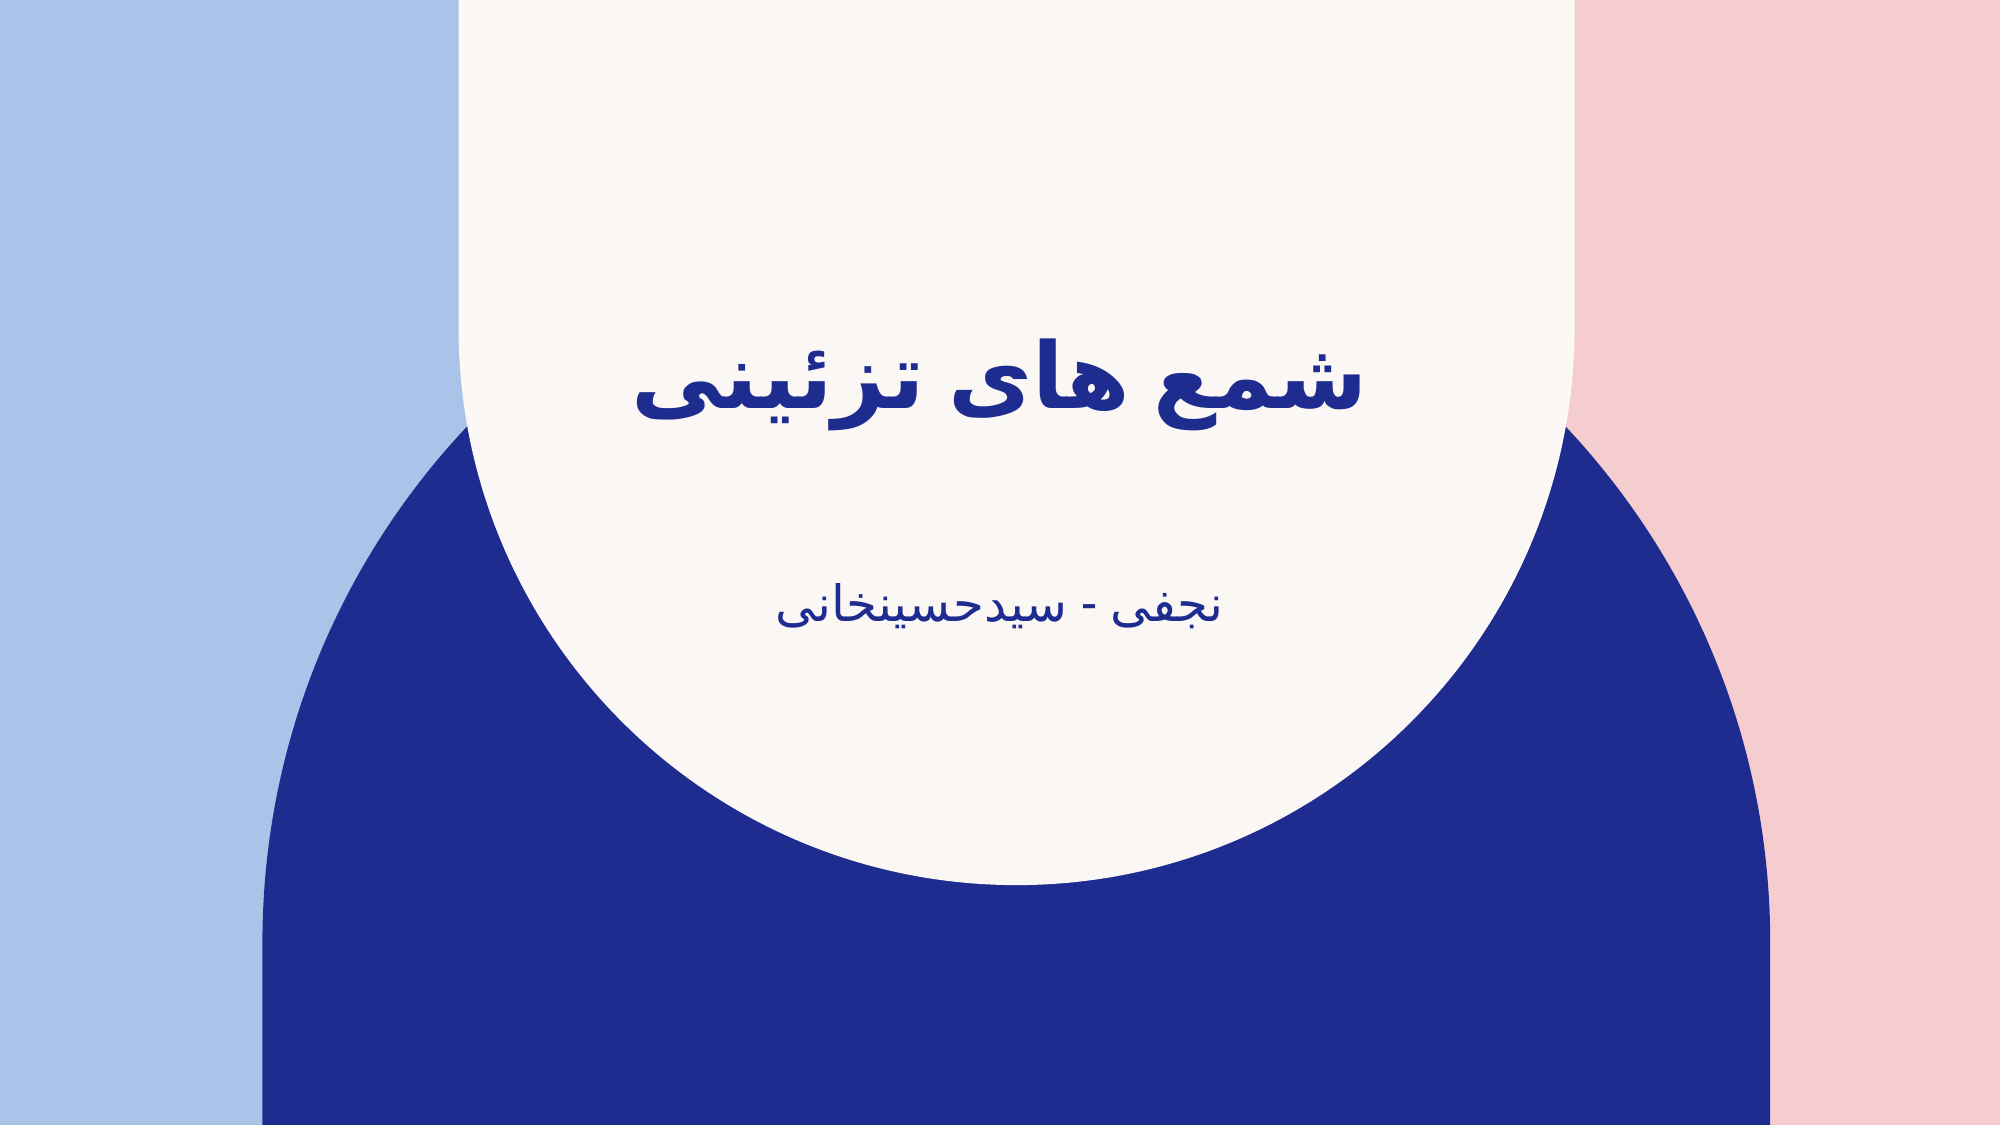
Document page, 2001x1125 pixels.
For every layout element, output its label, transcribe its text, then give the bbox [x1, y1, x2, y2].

title شمع های تزئینی [558, 325, 1442, 527]
subtitle نجفی - سیدحسینخانی [713, 571, 1287, 716]
